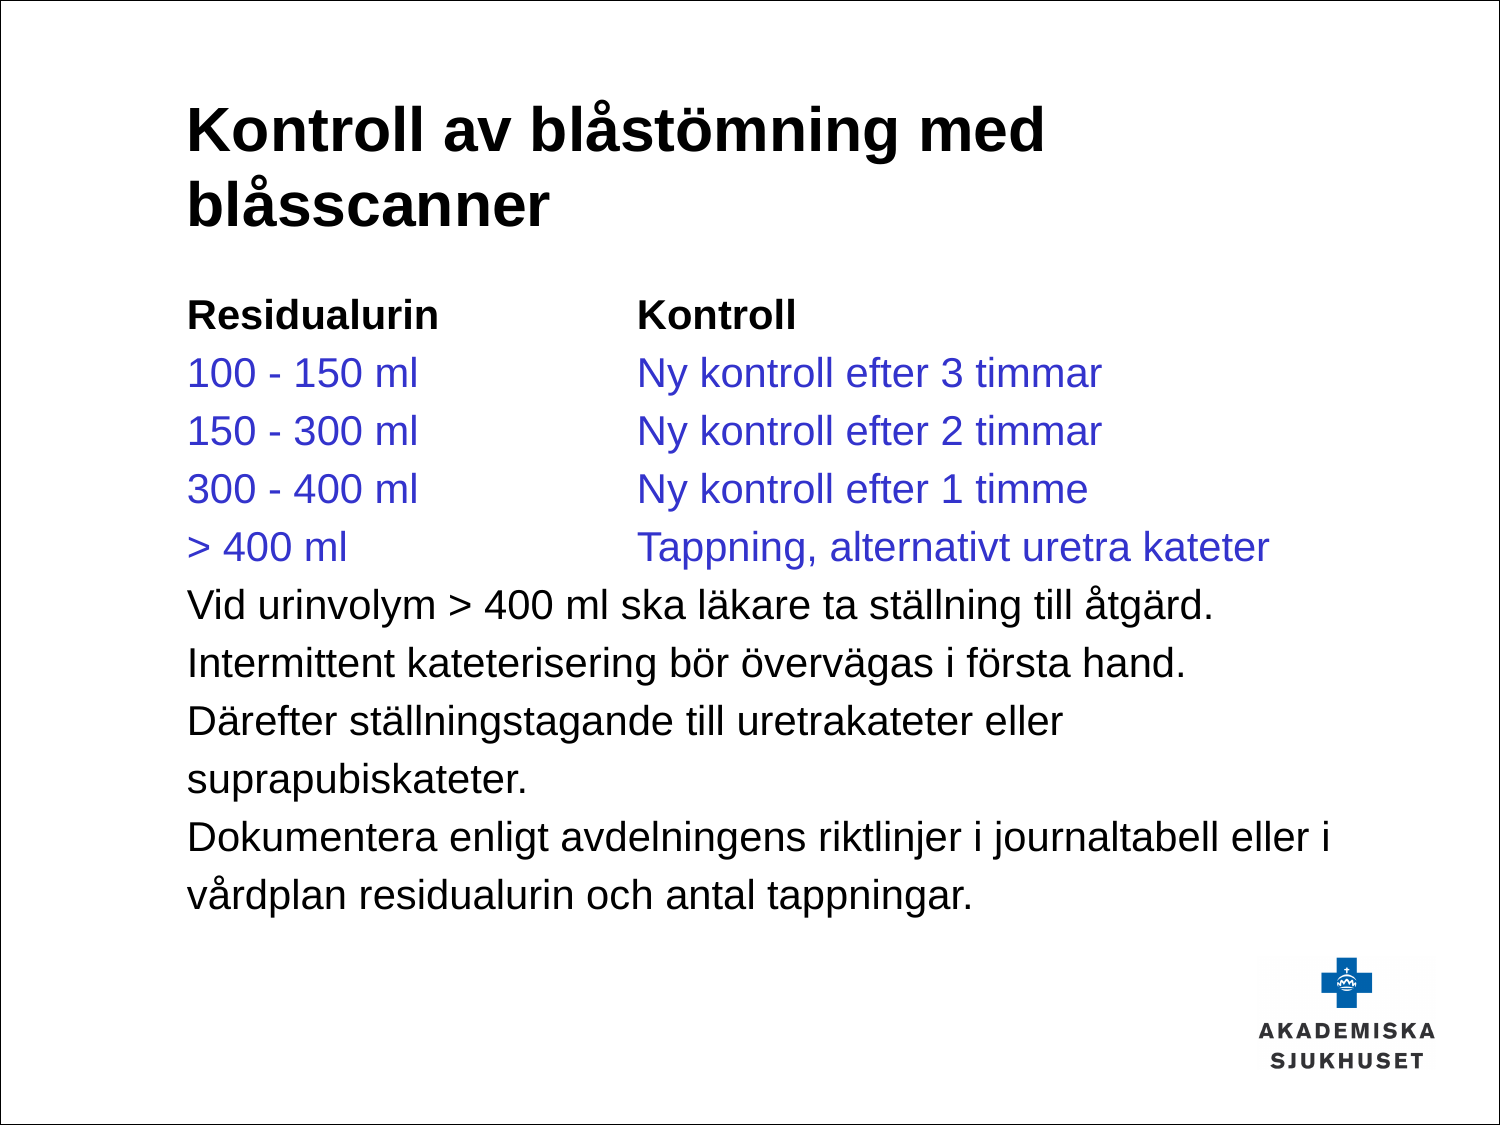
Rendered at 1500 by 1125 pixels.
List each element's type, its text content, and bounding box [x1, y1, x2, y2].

title Kontroll av blåstömning med blåsscanner [171, 54, 1350, 247]
list Residualurin Kontroll 100 - 150 ml Ny kontroll efter 3 timmar 150 - 300 ml Ny kontroll efter 2 timmar 300 - 400 ml Ny kontroll efter 1 timme > 400 ml Tappning, alternativt uretra kateter Vid urinvolym > 400 ml ska läkare ta ställning till åtgärd. Intermittent kateterisering bör övervägas i första hand. Därefter ställningstagande till uretrakateter eller suprapubiskateter. Dokumentera enligt avdelningens riktlinjer i journaltabell eller i vårdplan residualurin och antal tappningar. [171, 272, 1352, 969]
picture [1257, 956, 1436, 1070]
